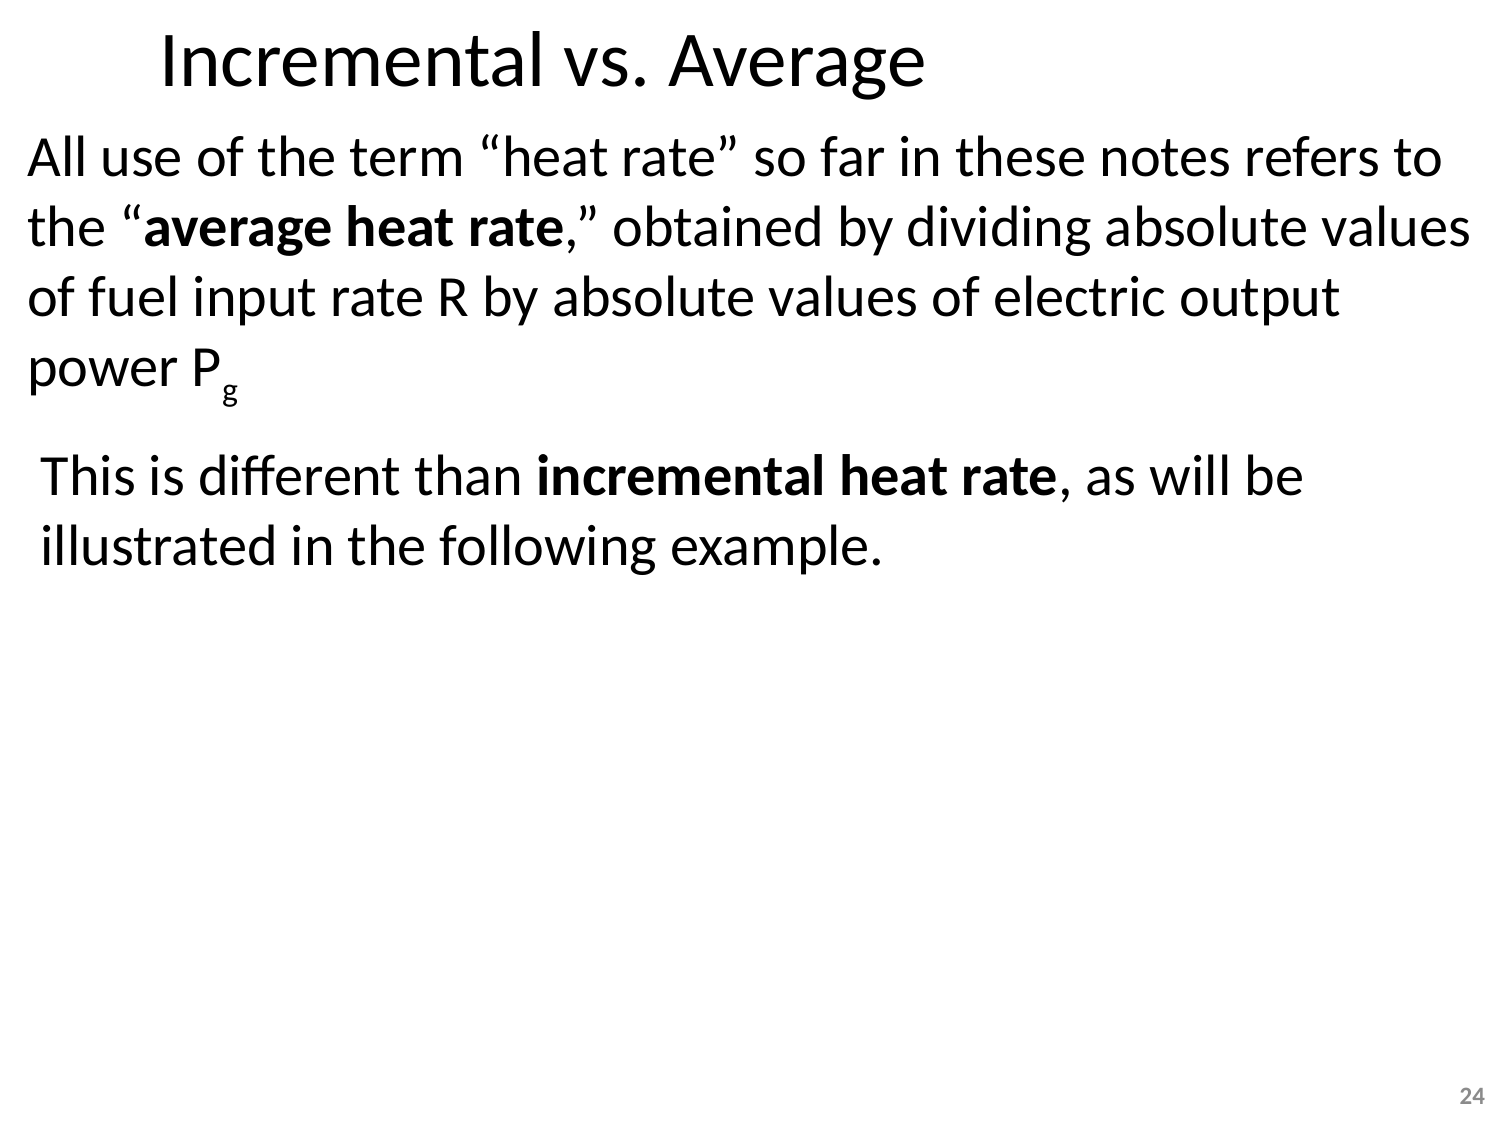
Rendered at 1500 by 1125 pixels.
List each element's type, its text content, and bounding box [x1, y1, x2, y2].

text_box All use of the term “heat rate” so far in these notes refers to the “average heat rate,” obtained by dividing absolute values of fuel input rate R by absolute values of electric output power Pg [12, 111, 1488, 416]
text_box Incremental vs. Average [137, 0, 950, 110]
text_box This is different than incremental heat rate, as will be illustrated in the following example. [26, 430, 1500, 585]
slide_number 24 [1425, 1065, 1500, 1125]
